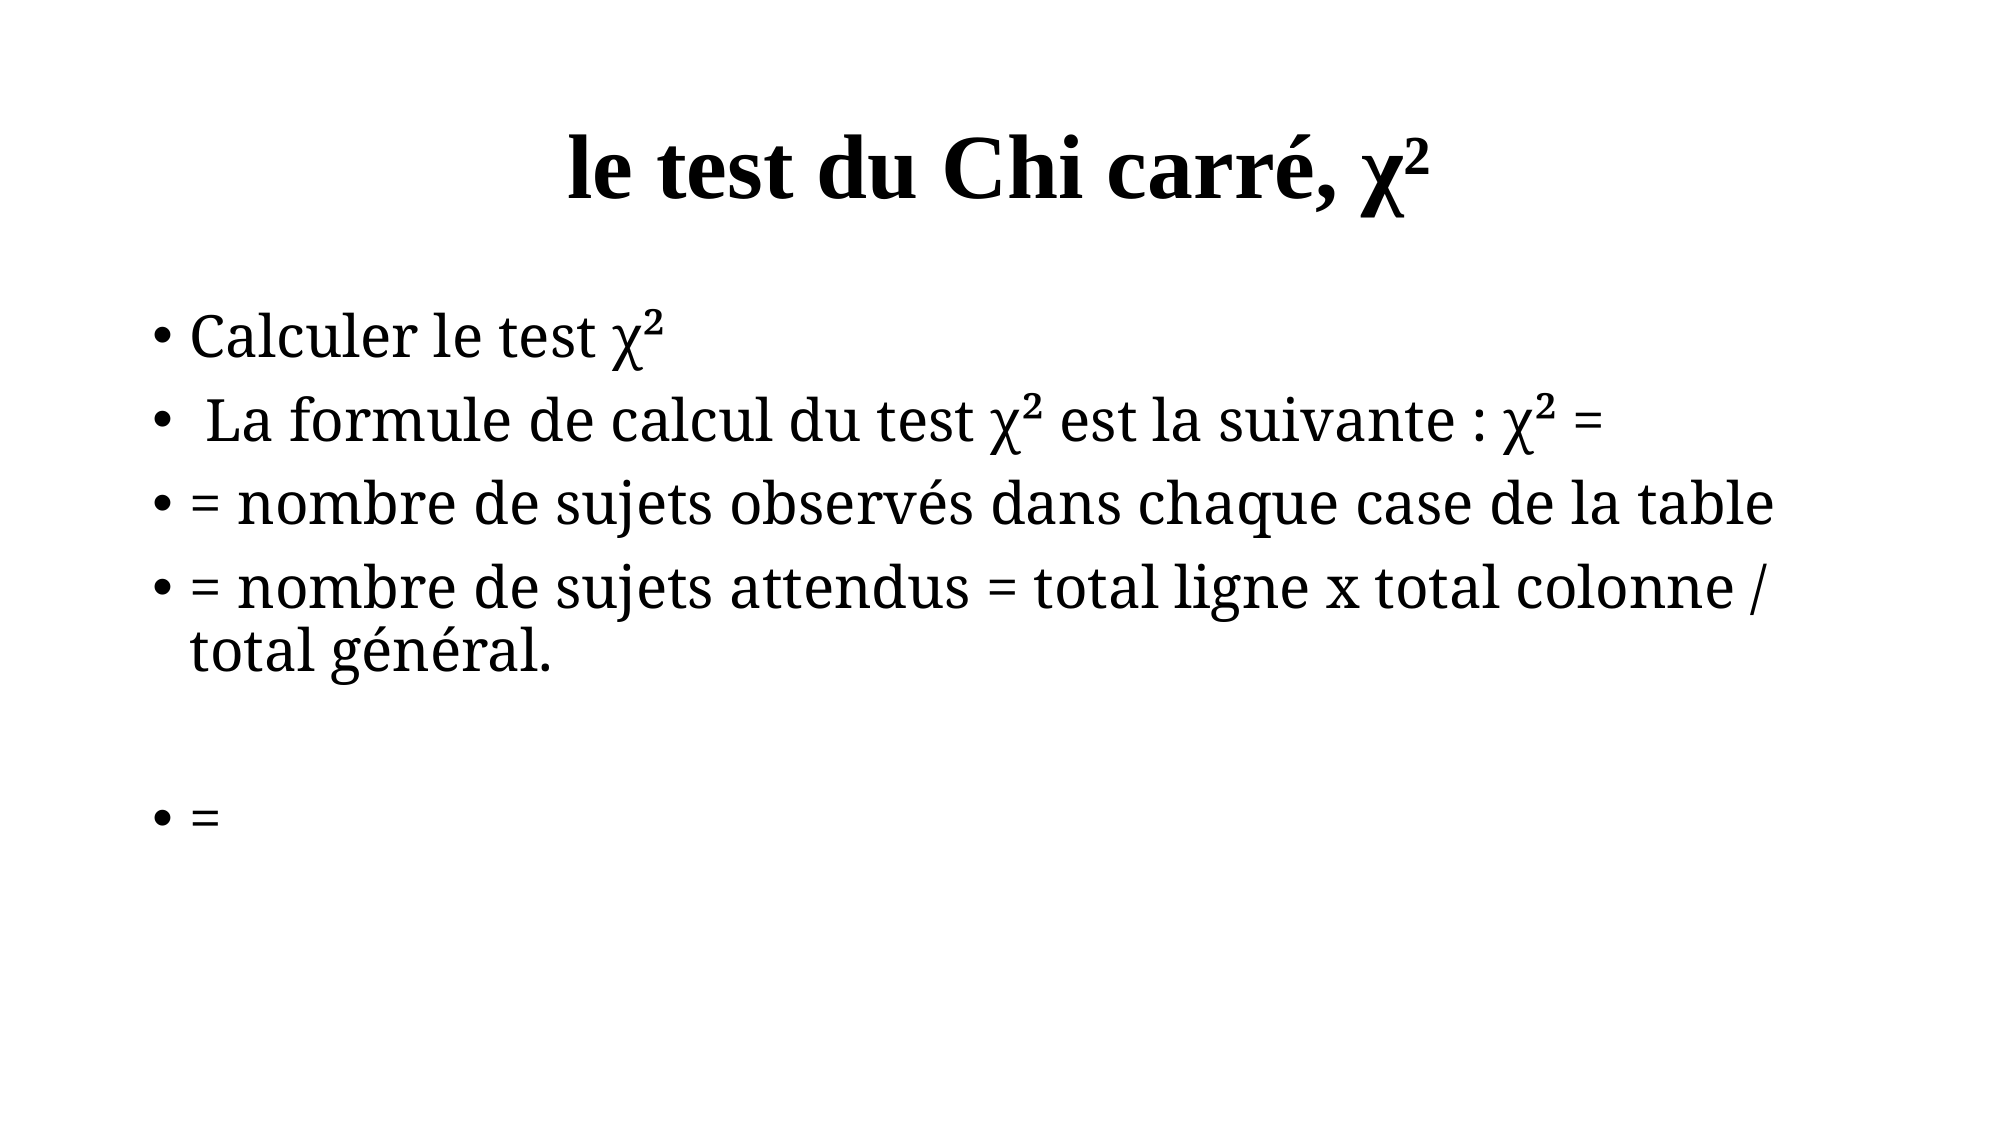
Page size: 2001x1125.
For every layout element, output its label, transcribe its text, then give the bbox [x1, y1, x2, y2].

title le test du Chi carré, χ² [137, 59, 1863, 278]
